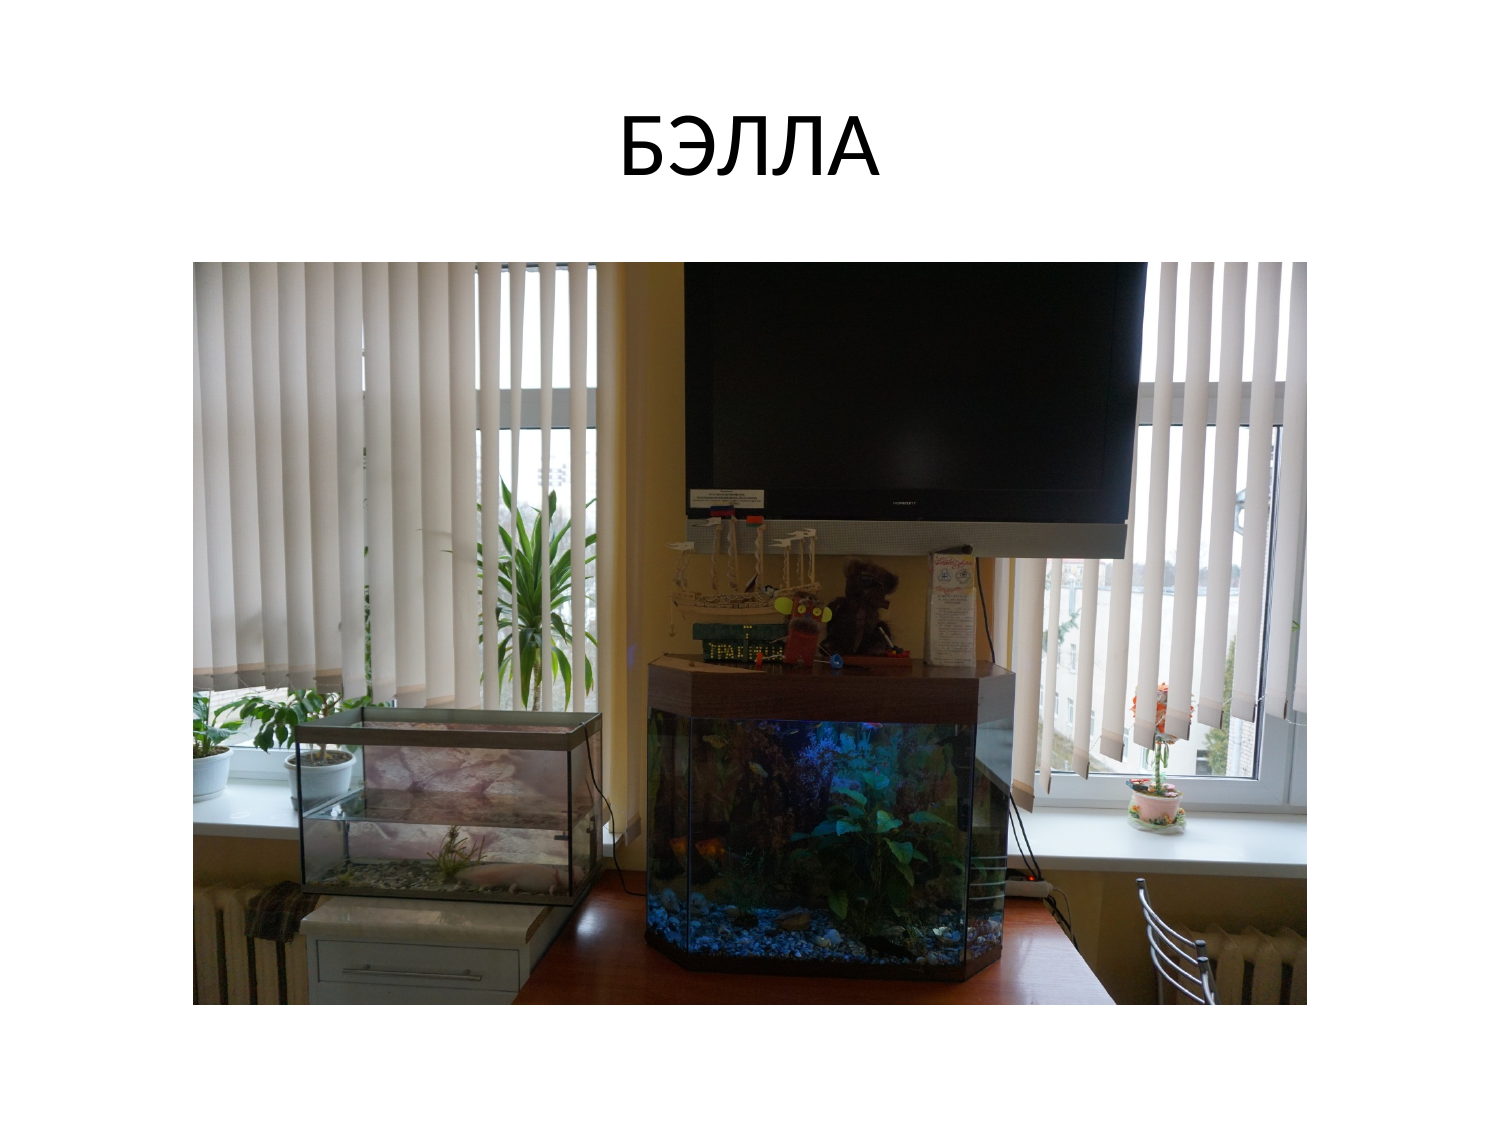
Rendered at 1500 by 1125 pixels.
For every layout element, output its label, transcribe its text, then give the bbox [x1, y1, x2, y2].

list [192, 262, 1307, 1006]
title БЭЛЛА [75, 45, 1425, 233]
